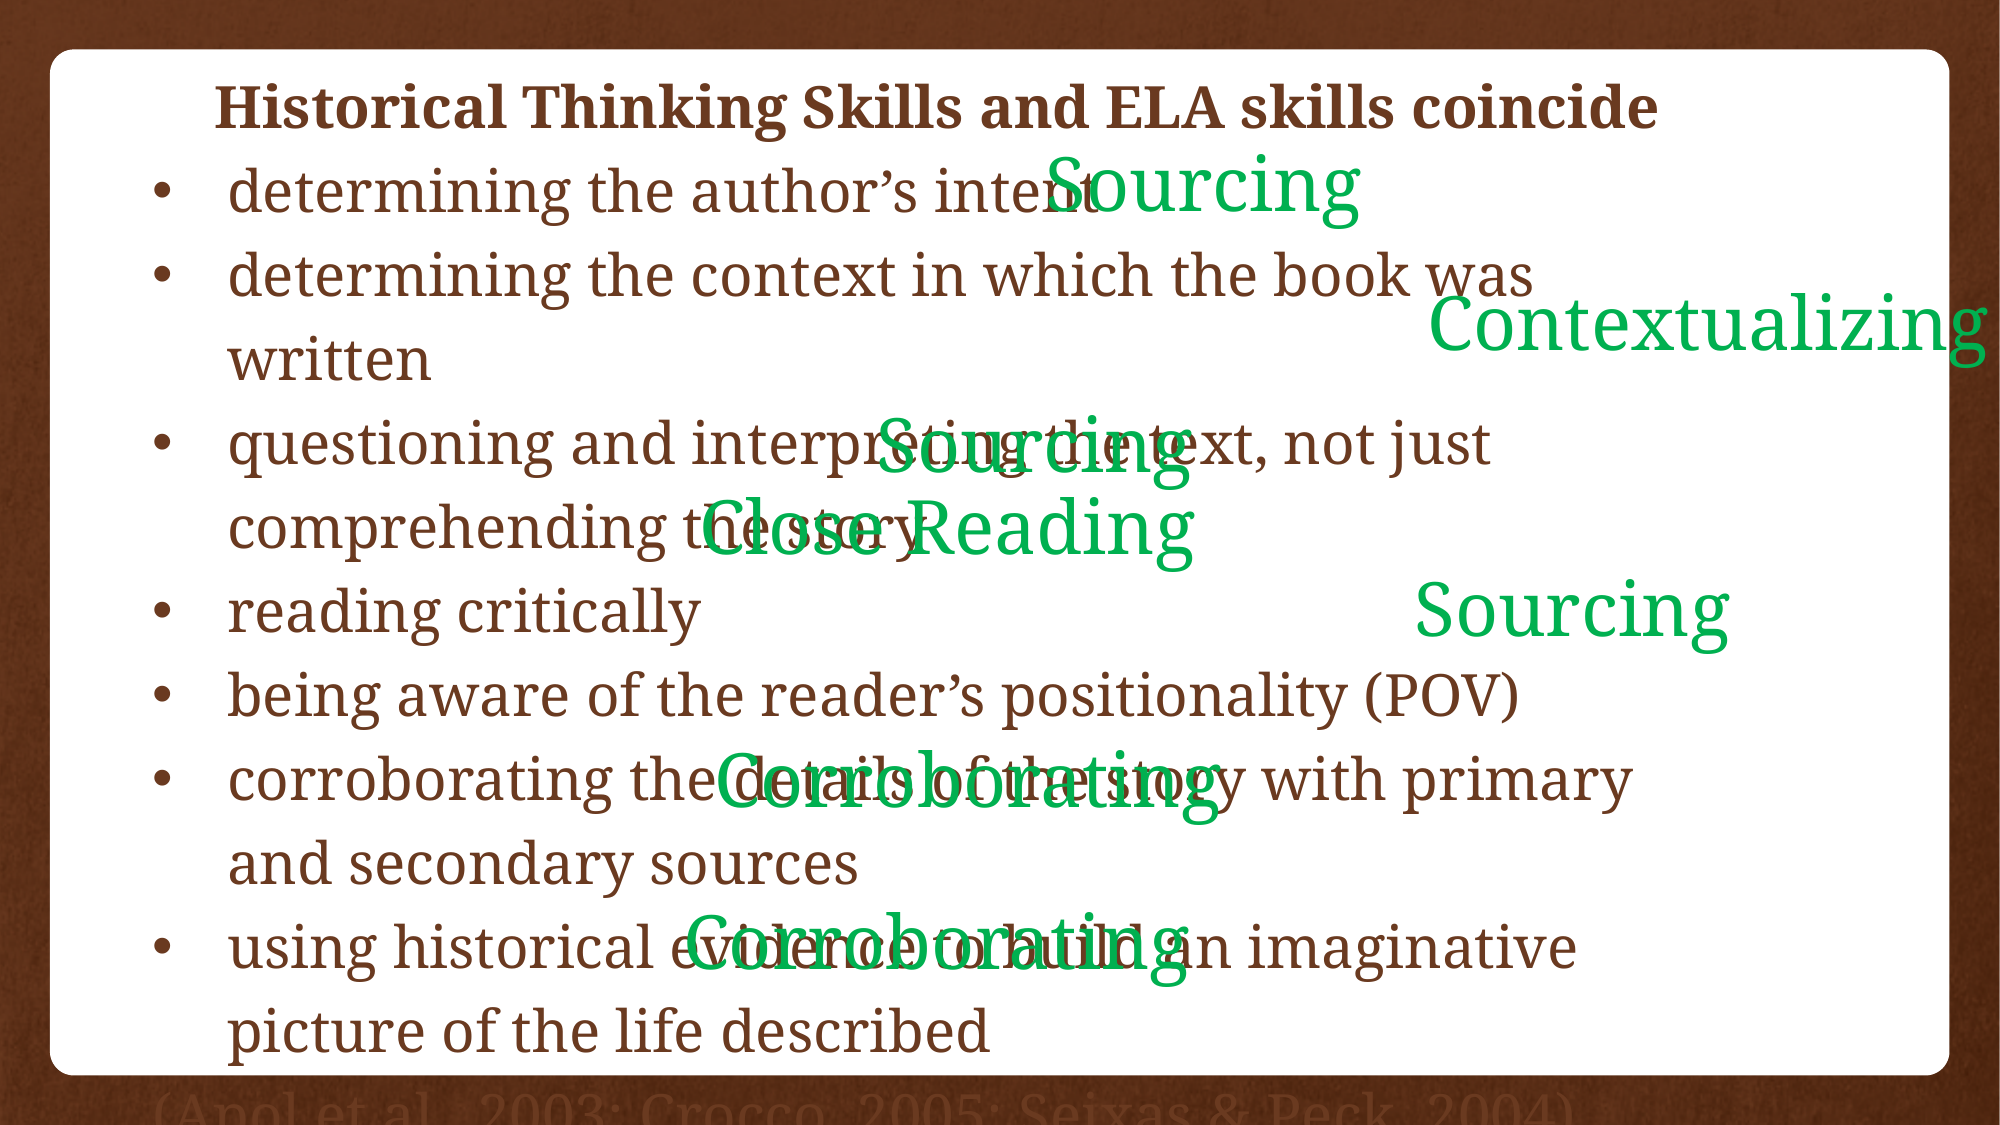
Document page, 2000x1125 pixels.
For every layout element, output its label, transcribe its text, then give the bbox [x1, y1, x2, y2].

text_box Sourcing [861, 390, 1400, 496]
text_box Corroborating [699, 724, 1238, 830]
text_box Corroborating [668, 886, 1206, 992]
text_box Close Reading [684, 472, 1222, 577]
text_box Sourcing [1399, 553, 1938, 659]
text_box Sourcing [1030, 128, 1569, 234]
text_box Historical Thinking Skills and ELA skills coincide determining the author’s intent determining the context in which the book was written questioning and interpreting the text, not just comprehending the story reading critically being aware of the reader’s positionality (POV) corroborating the details of the story with primary and secondary sources using historical evidence to build an imaginative picture of the life described (Apol et al., 2003; Crocco, 2005; Seixas & Peck, 2004). [137, 48, 1738, 1125]
text_box Contextualizing [1412, 268, 2000, 373]
